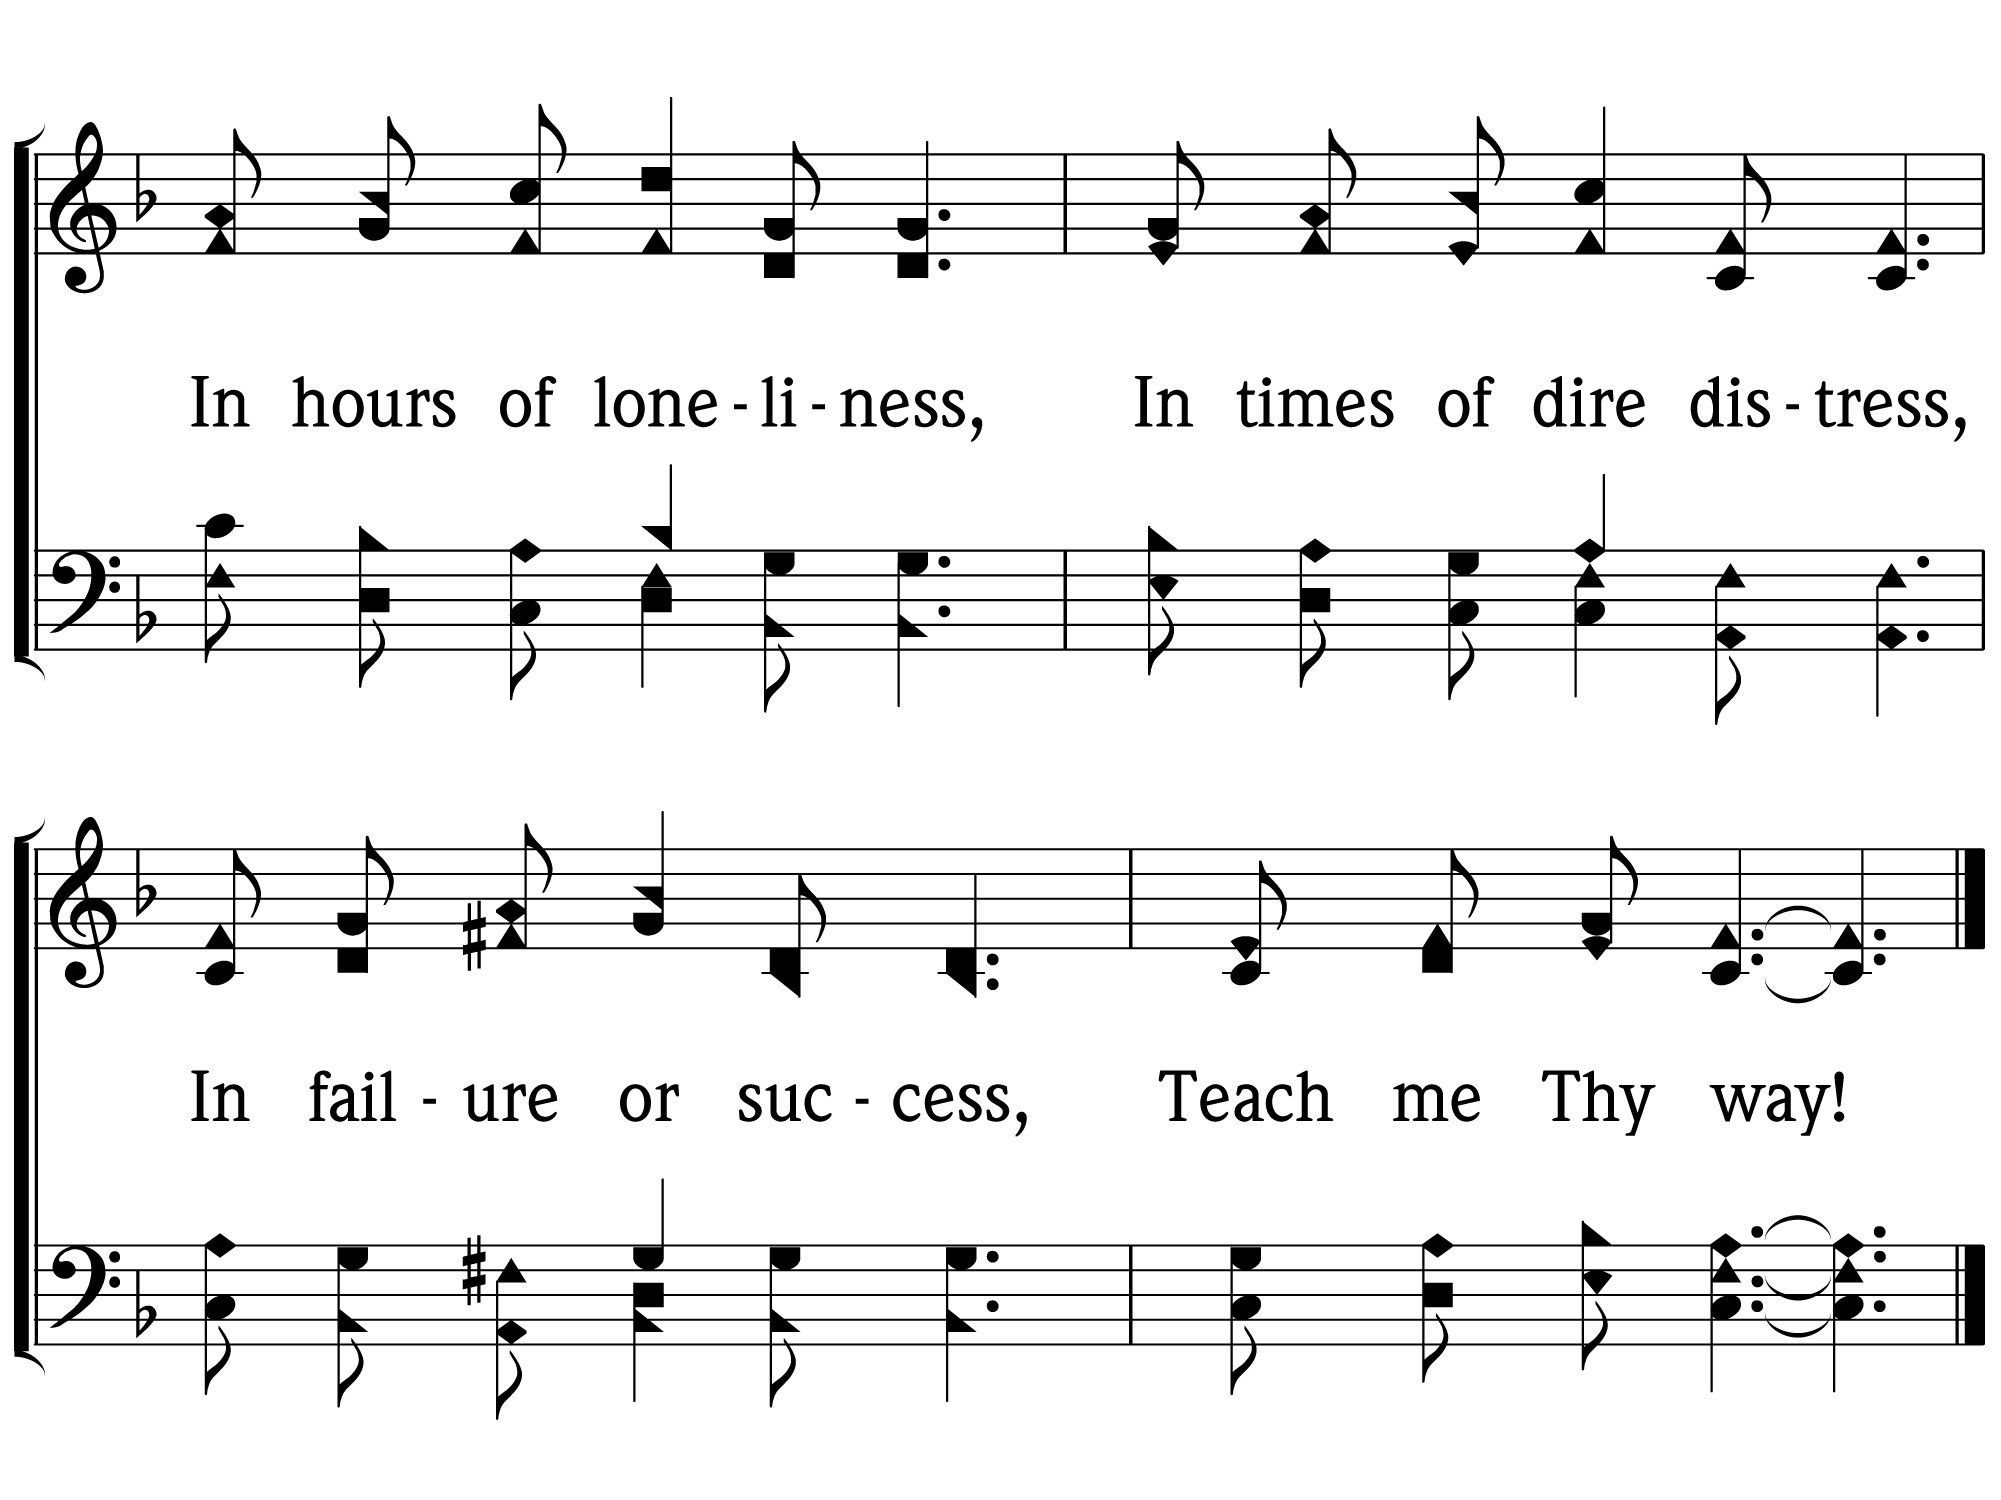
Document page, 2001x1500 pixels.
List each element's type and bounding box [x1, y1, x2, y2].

text_box [0, 0, 2000, 1500]
